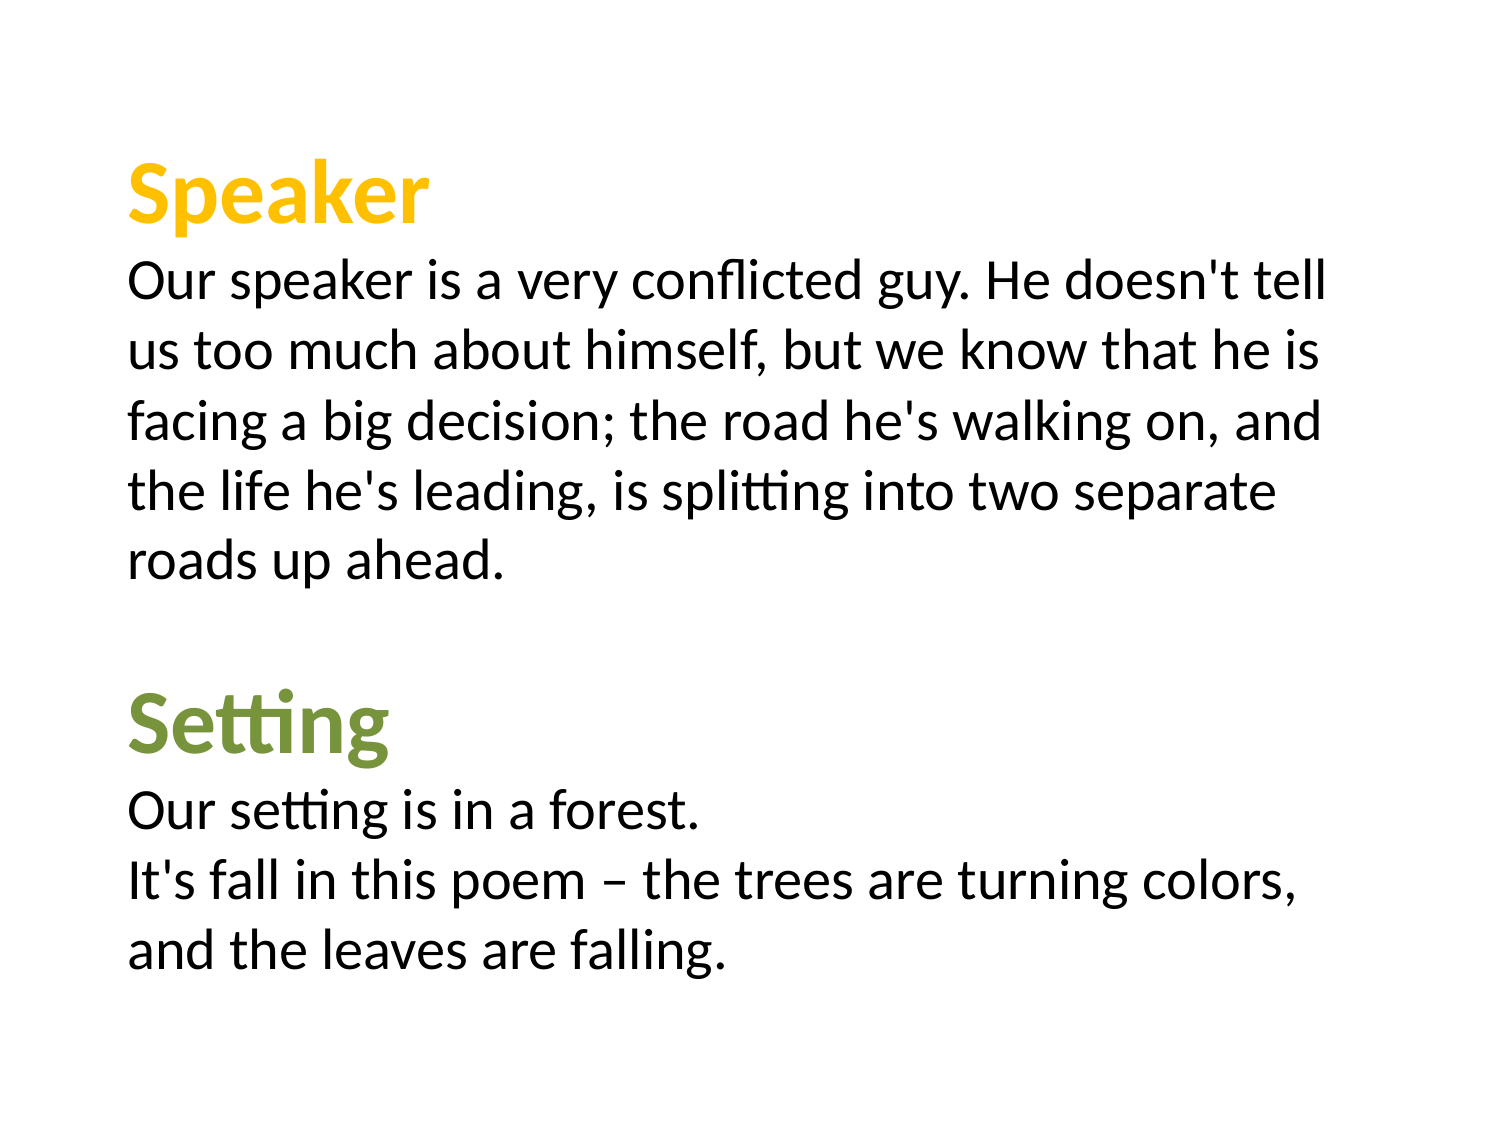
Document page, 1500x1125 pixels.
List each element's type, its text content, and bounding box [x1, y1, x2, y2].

title Speaker Our speaker is a very conflicted guy. He doesn't tell us too much about himself, but we know that he is facing a big decision; the road he's walking on, and the life he's leading, is splitting into two separate roads up ahead. Setting Our setting is in a forest. It's fall in this poem – the trees are turning colors, and the leaves are falling. [112, 101, 1388, 1012]
